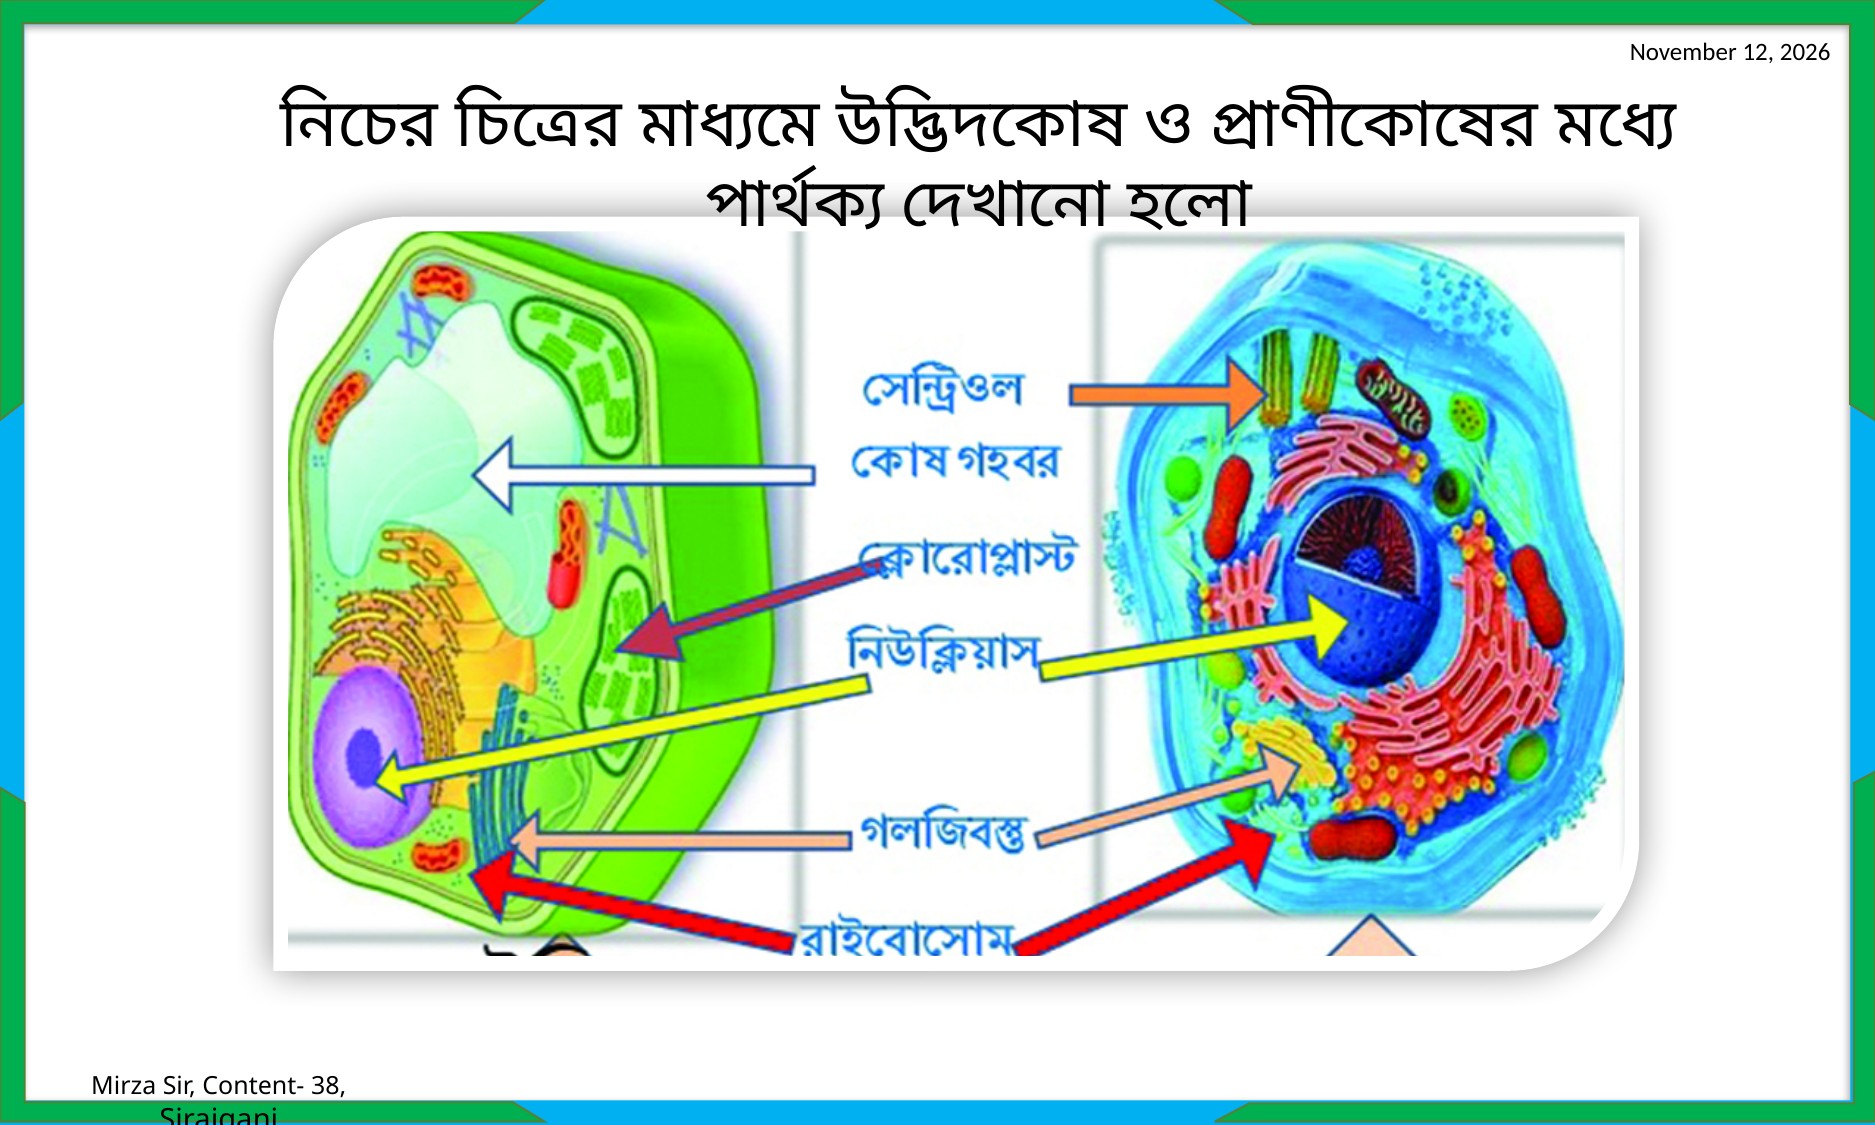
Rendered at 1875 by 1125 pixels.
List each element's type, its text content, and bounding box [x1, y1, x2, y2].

text_box নিচের চিত্রের মাধ্যমে উদ্ভিদকোষ ও প্রাণীকোষের মধ্যে পার্থক্য দেখানো হলো [186, 72, 1771, 248]
picture [24, 24, 515, 402]
picture [280, 223, 1632, 964]
